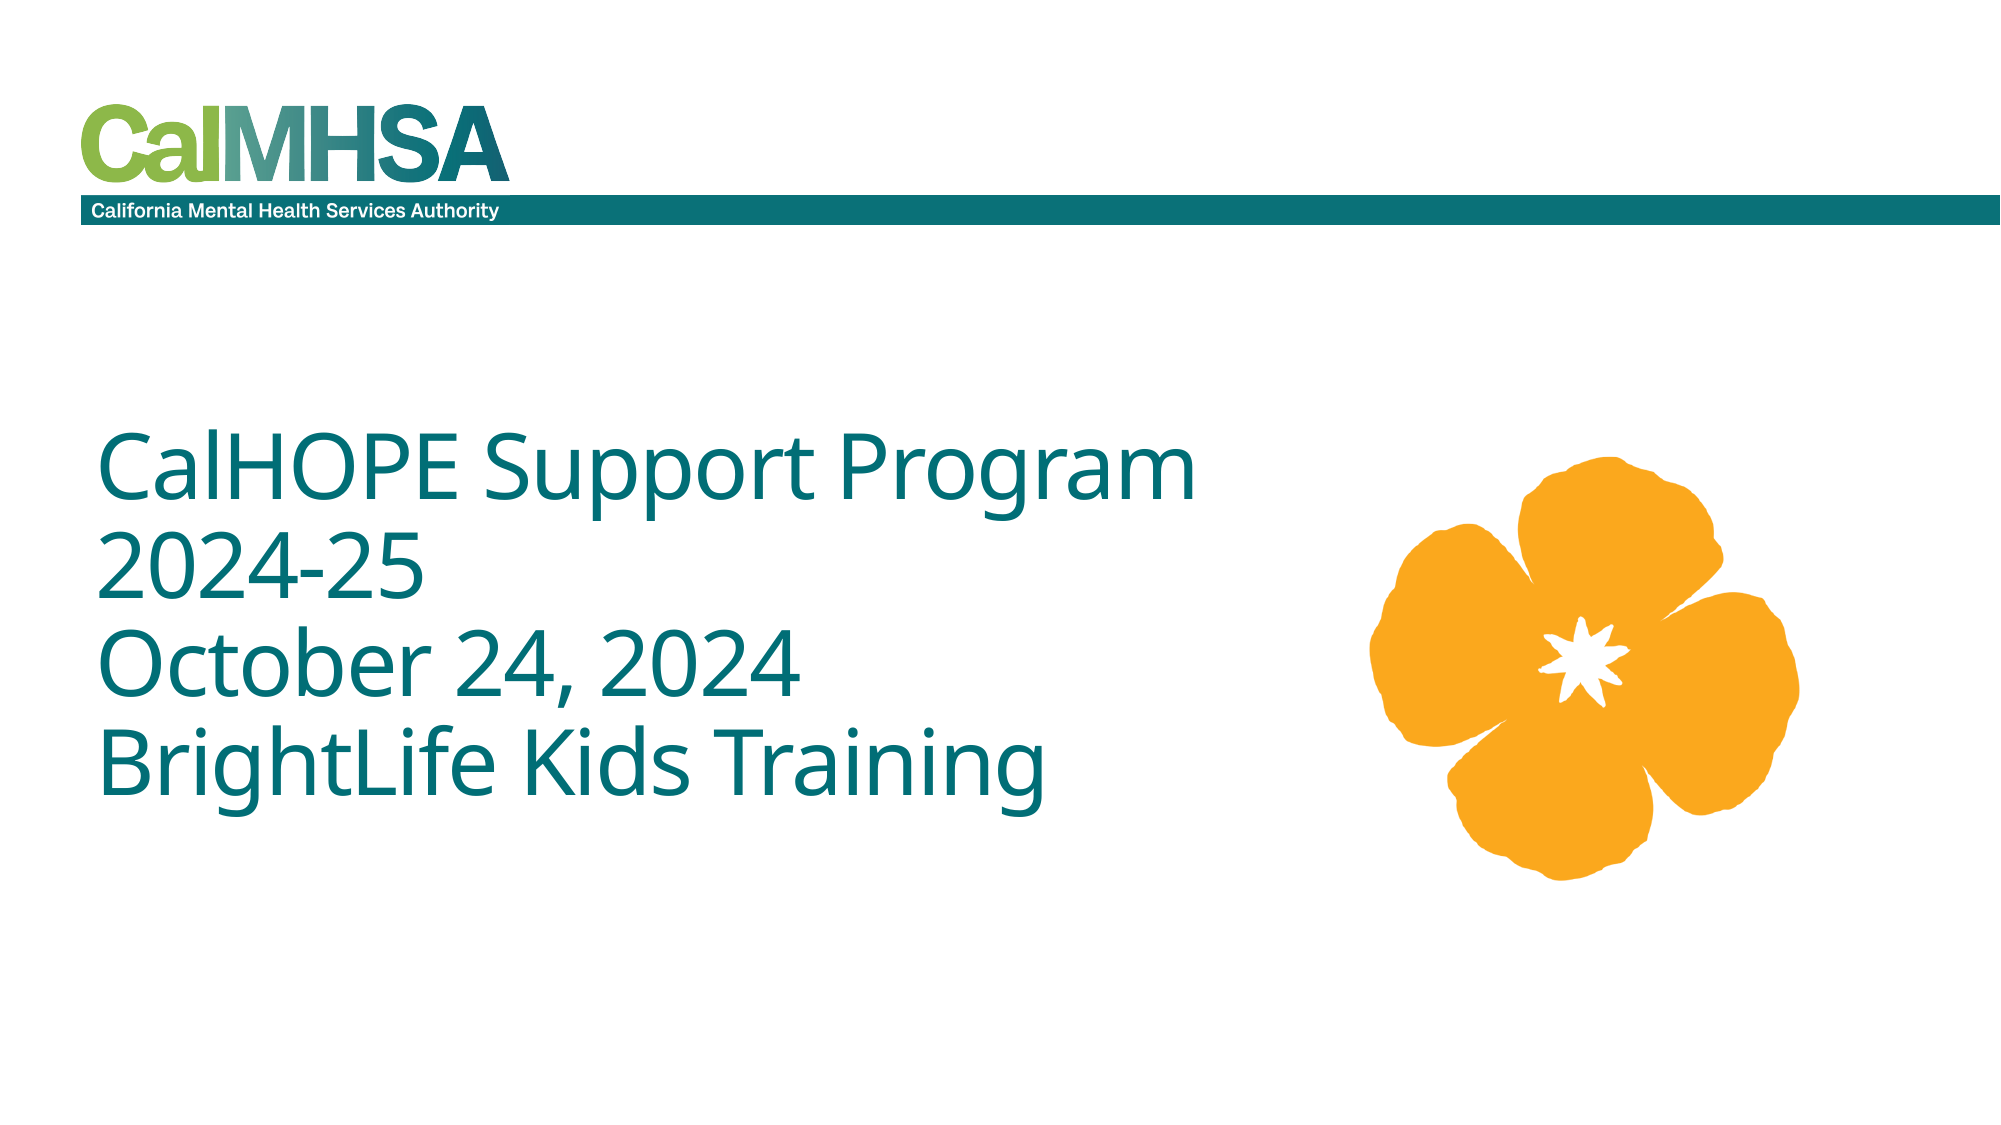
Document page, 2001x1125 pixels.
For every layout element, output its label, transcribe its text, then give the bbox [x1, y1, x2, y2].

picture [1359, 442, 1810, 893]
title CalHOPE Support Program 2024-25 October 24, 2024 BrightLife Kids Training [81, 484, 1292, 915]
picture [81, 104, 510, 225]
